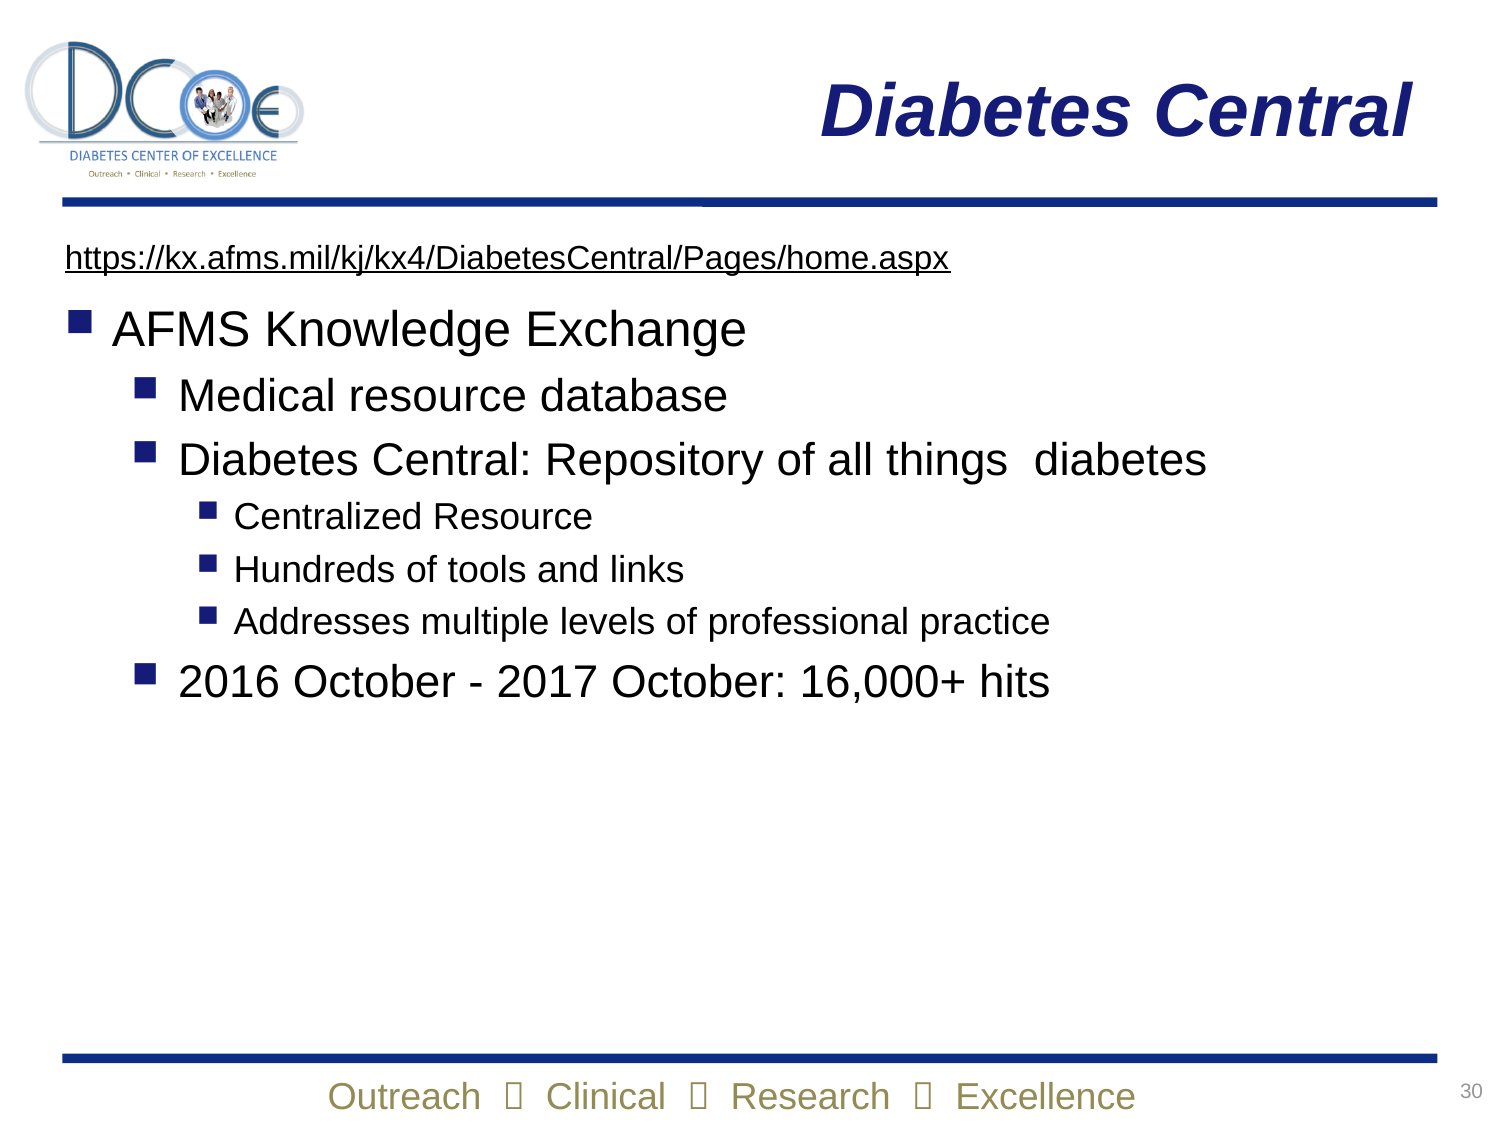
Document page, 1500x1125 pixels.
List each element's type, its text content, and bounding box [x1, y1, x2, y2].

slide_number 30 [1310, 1070, 1499, 1121]
title Diabetes Central [327, 12, 1436, 200]
list AFMS Knowledge Exchange Medical resource database Diabetes Central: Repository of all things diabetes Centralized Resource Hundreds of tools and links Addresses multiple levels of professional practice 2016 October - 2017 October: 16,000+ hits [50, 288, 1250, 999]
text_box https://kx.afms.mil/kj/kx4/DiabetesCentral/Pages/home.aspx [49, 228, 1104, 284]
picture [12, 12, 327, 194]
